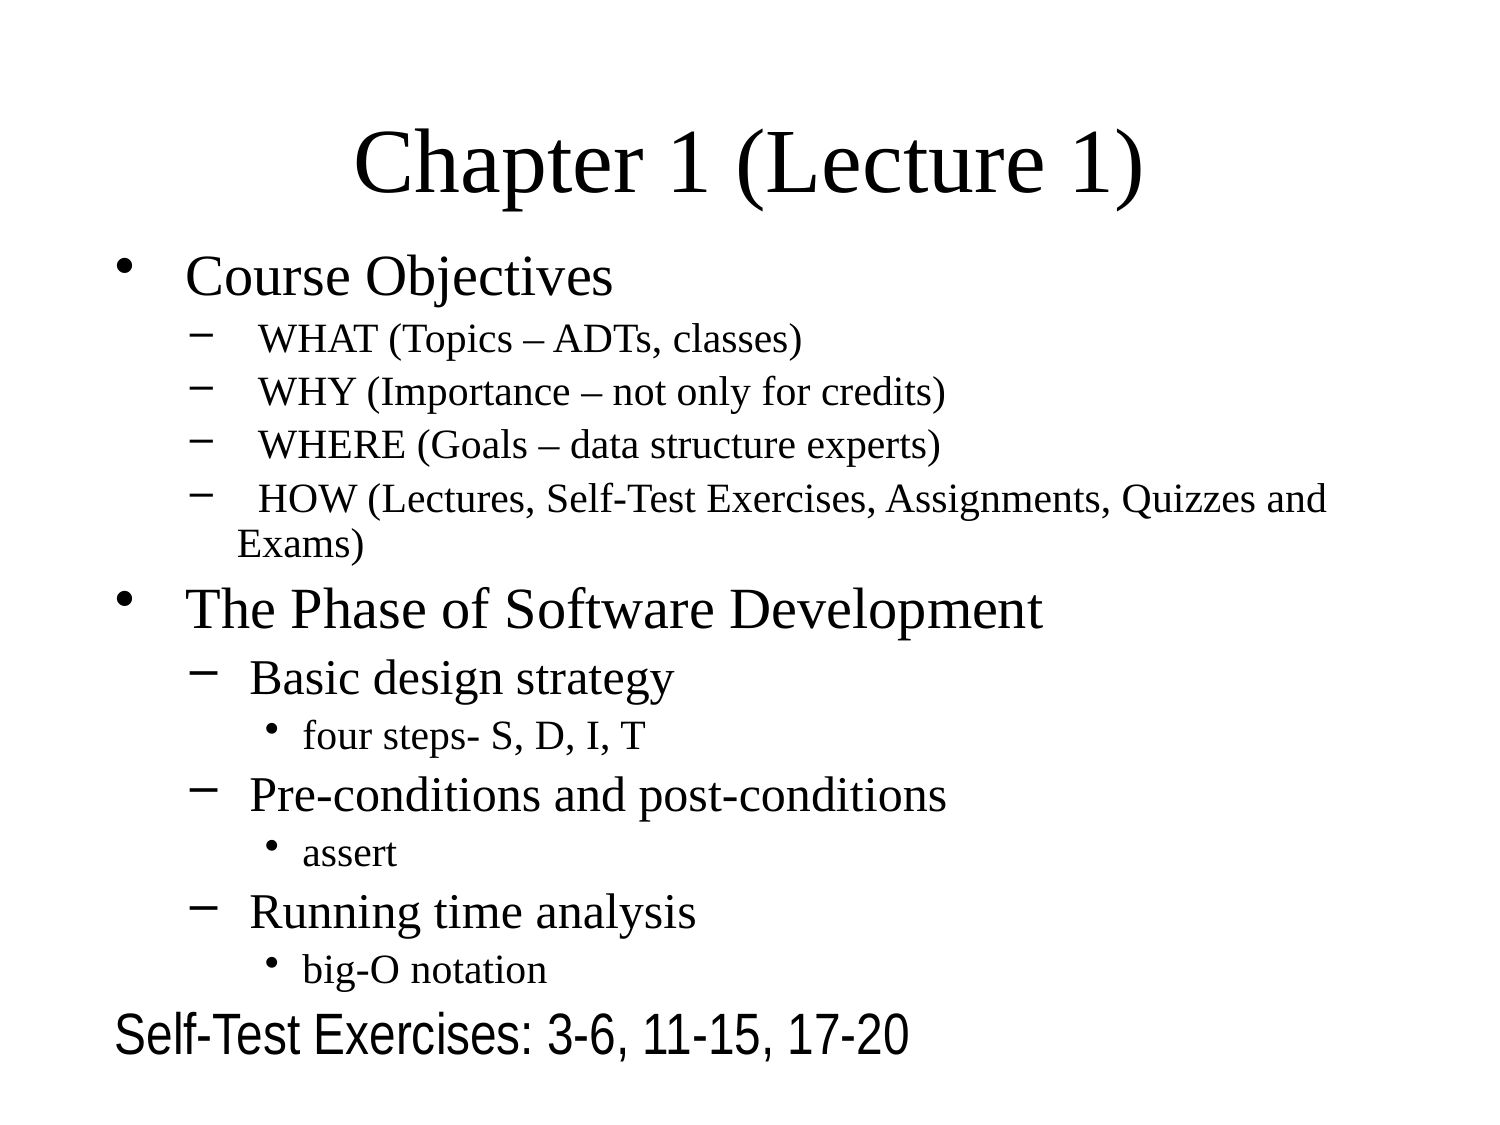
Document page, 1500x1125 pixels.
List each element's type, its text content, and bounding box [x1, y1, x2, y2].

title Chapter 1 (Lecture 1) [112, 99, 1388, 213]
list Course Objectives WHAT (Topics – ADTs, classes) WHY (Importance – not only for credits) WHERE (Goals – data structure experts) HOW (Lectures, Self-Test Exercises, Assignments, Quizzes and Exams) The Phase of Software Development Basic design strategy four steps- S, D, I, T Pre-conditions and post-conditions assert Running time analysis big-O notation Self-Test Exercises: 3-6, 11-15, 17-20 [99, 237, 1376, 1101]
